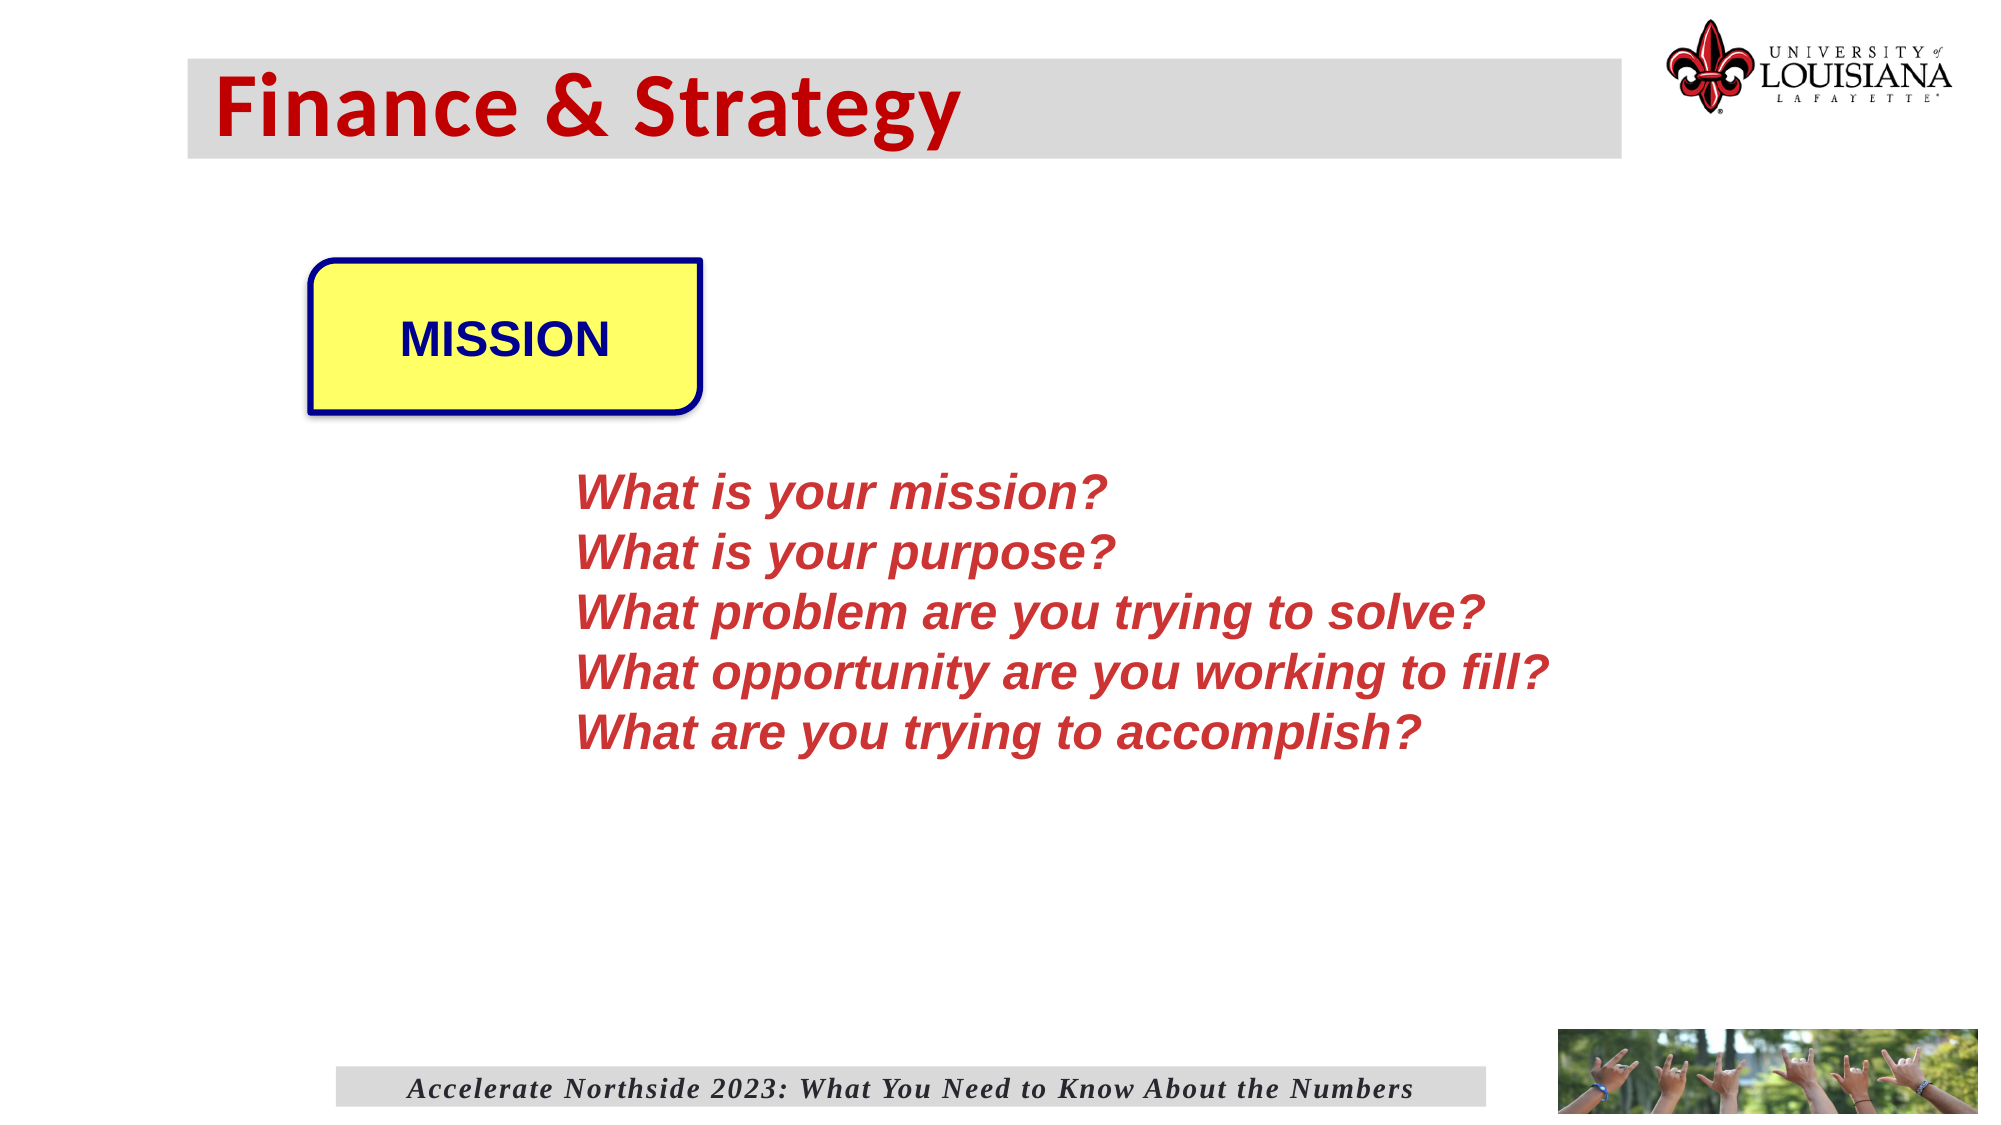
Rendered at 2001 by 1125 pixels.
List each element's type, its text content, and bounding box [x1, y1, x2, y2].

text_box MISSION [309, 259, 701, 414]
picture [1653, 8, 1978, 121]
title Finance & Strategy [187, 58, 1622, 159]
picture [1558, 1029, 1978, 1114]
text_box What is your mission? What is your purpose? What problem are you trying to solve? What opportunity are you working to fill? What are you trying to accomplish? [560, 452, 1717, 767]
text_box Accelerate Northside 2023: What You Need to Know About the Numbers [335, 1066, 1487, 1107]
